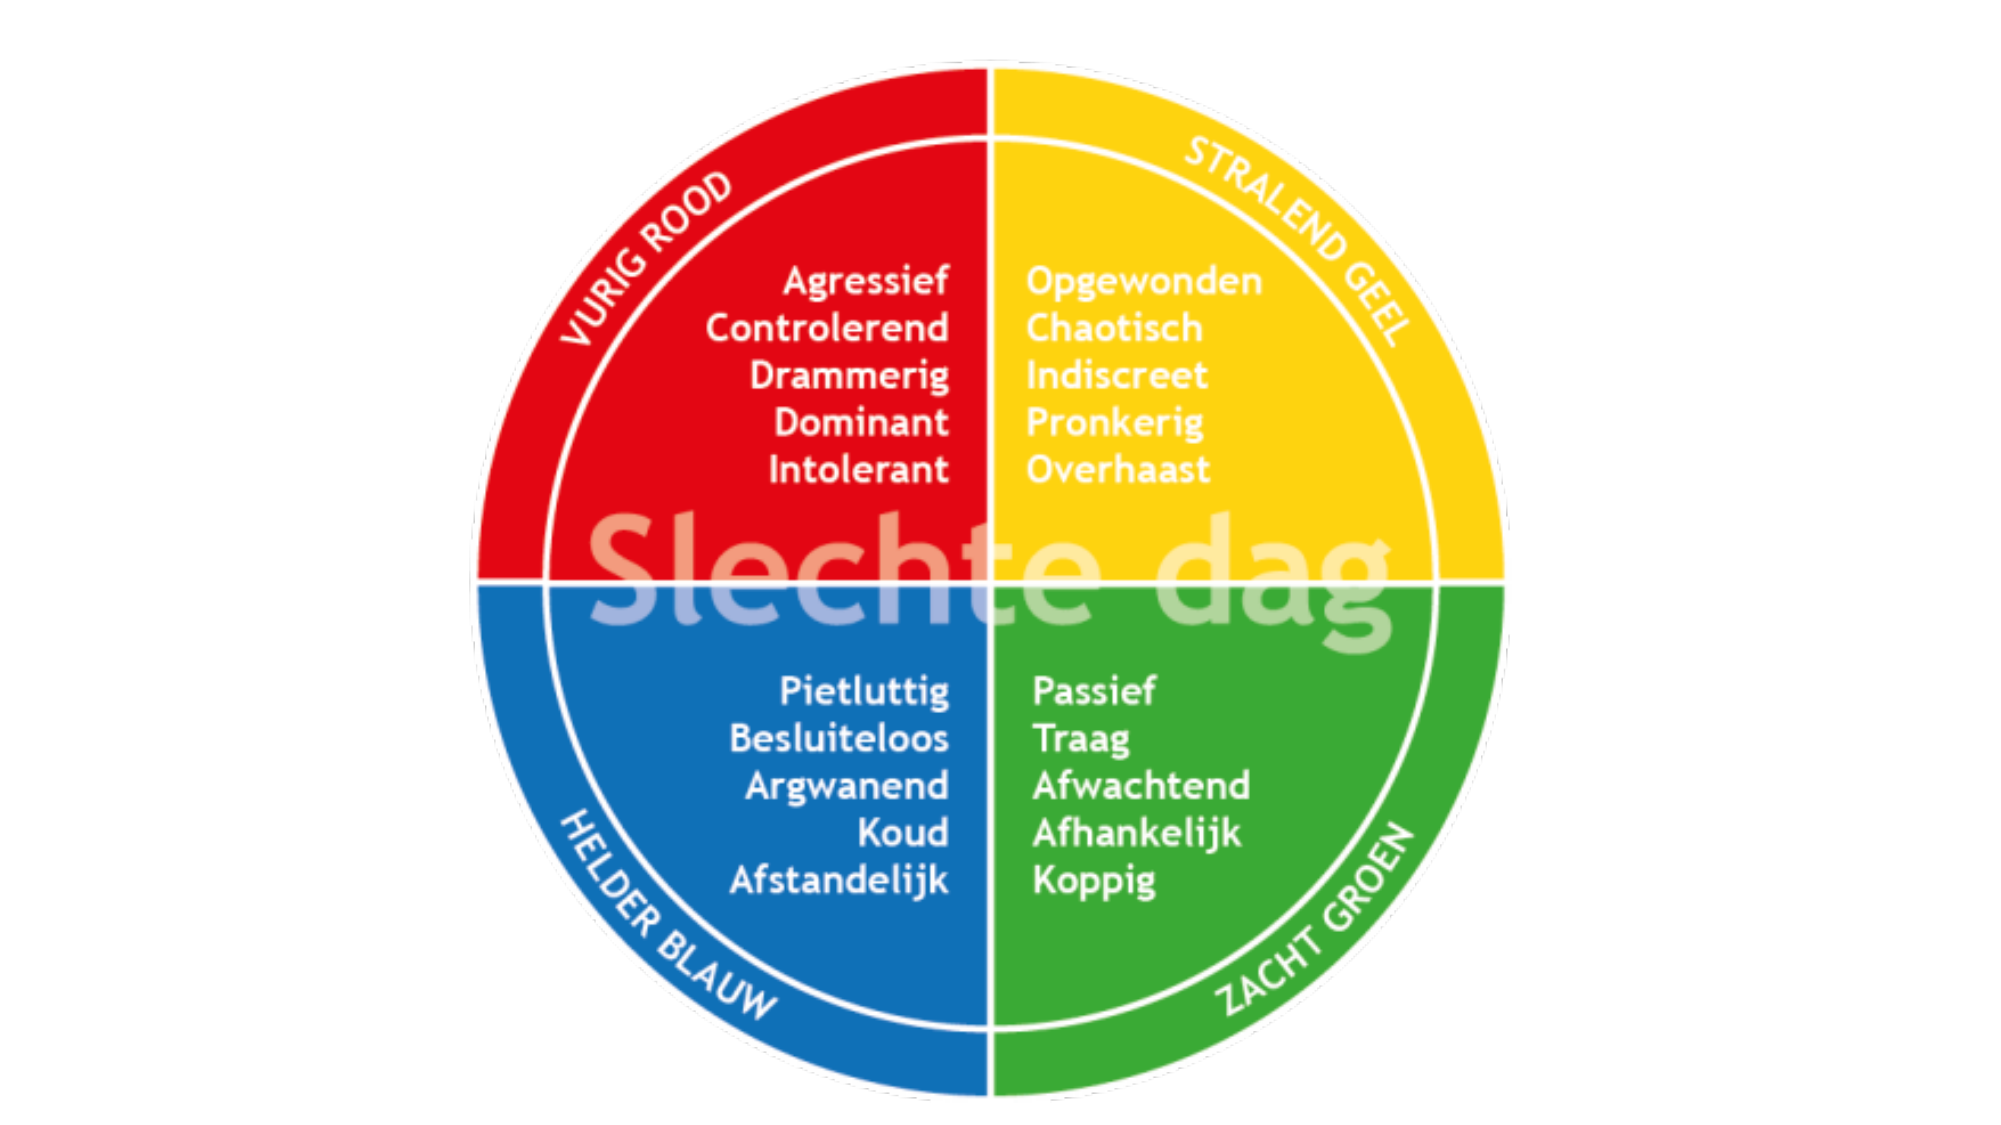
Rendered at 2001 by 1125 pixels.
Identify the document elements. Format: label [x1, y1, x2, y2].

picture [436, 54, 1512, 1103]
